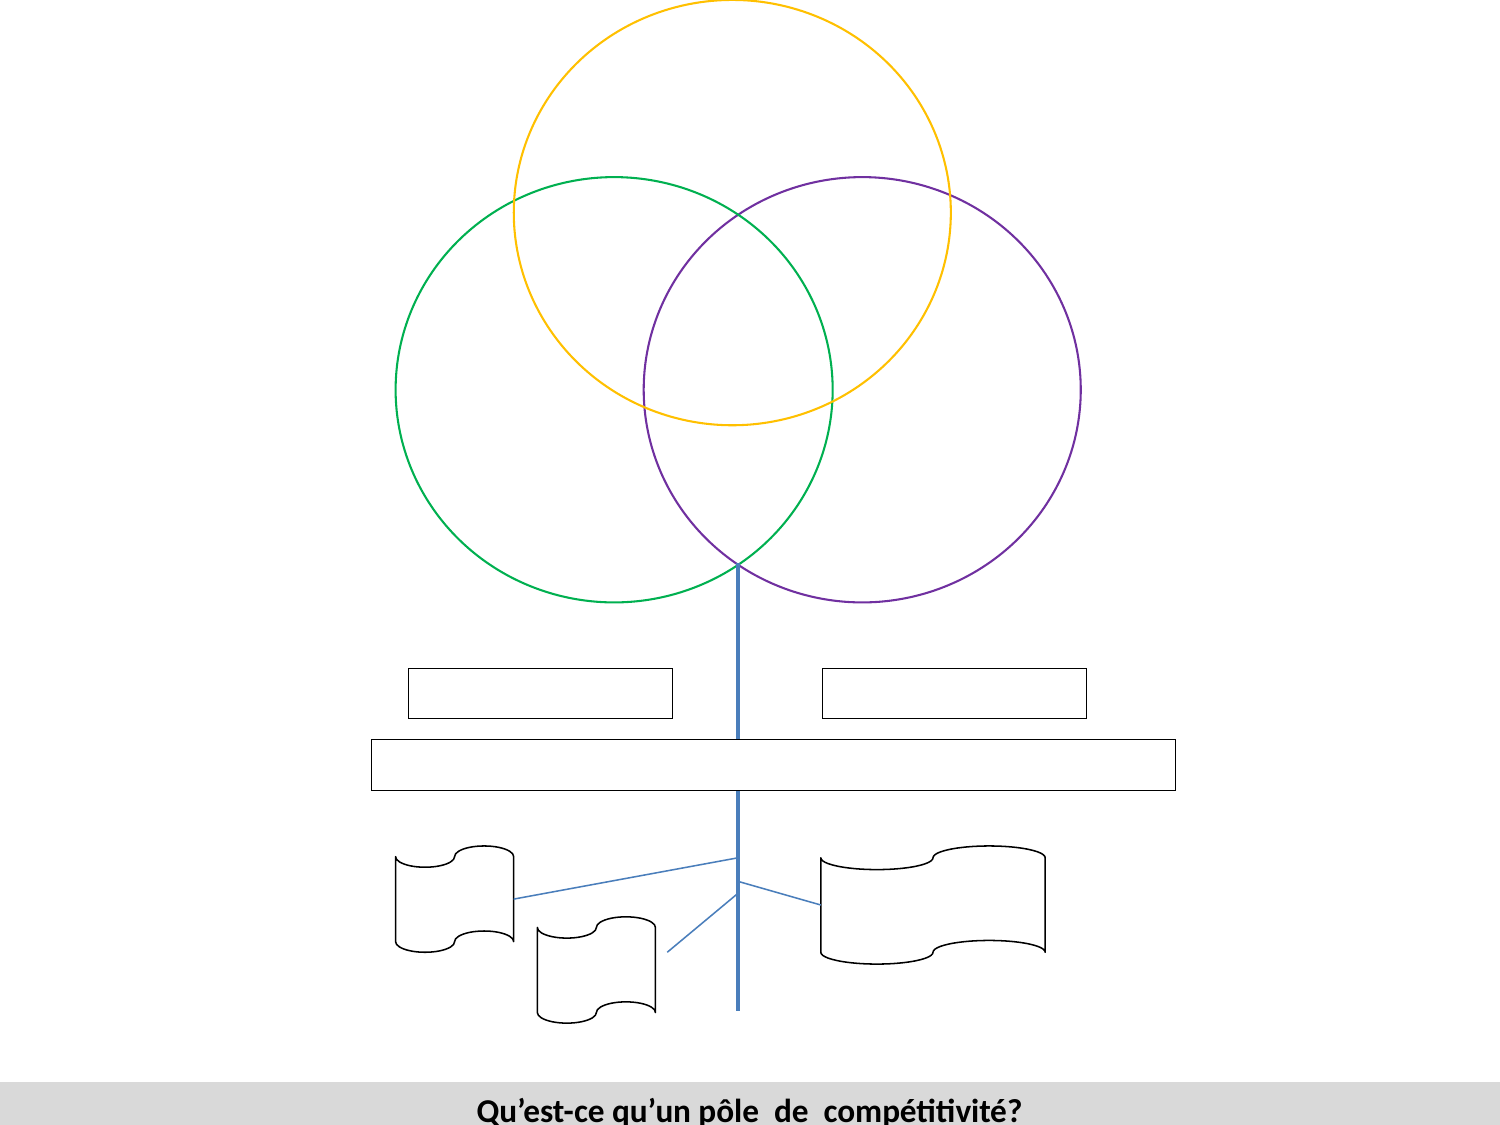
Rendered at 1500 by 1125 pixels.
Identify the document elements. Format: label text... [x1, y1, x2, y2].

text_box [537, 916, 656, 1024]
text_box Qu’est-ce qu’un pôle de compétitivité? [0, 1082, 1500, 1125]
text_box [822, 668, 1087, 719]
text_box [393, 199, 835, 605]
text_box [371, 739, 733, 791]
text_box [737, 881, 822, 906]
text_box [408, 668, 673, 719]
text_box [513, 857, 739, 900]
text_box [666, 908, 739, 953]
text_box [511, 0, 953, 428]
text_box [743, 739, 1176, 791]
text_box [820, 845, 1046, 965]
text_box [395, 845, 514, 953]
text_box [741, 194, 1083, 605]
